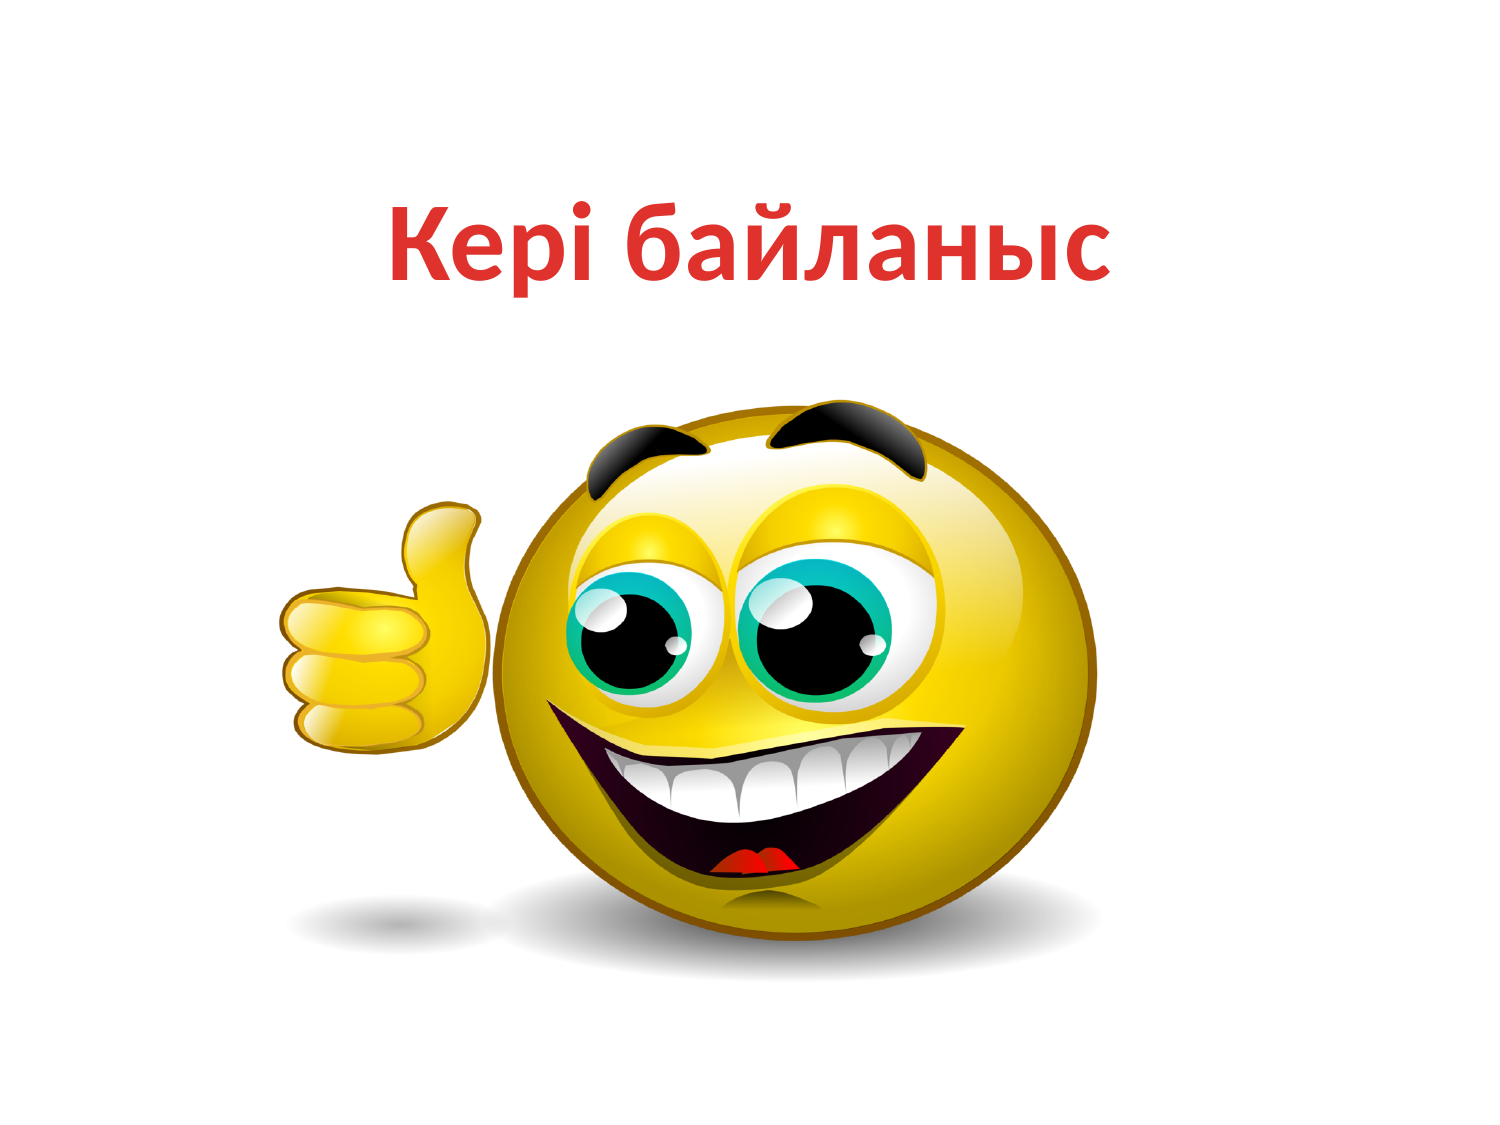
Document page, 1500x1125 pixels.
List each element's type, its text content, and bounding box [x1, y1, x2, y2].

picture [277, 373, 1105, 984]
text_box Кері байланыс [372, 160, 1128, 311]
